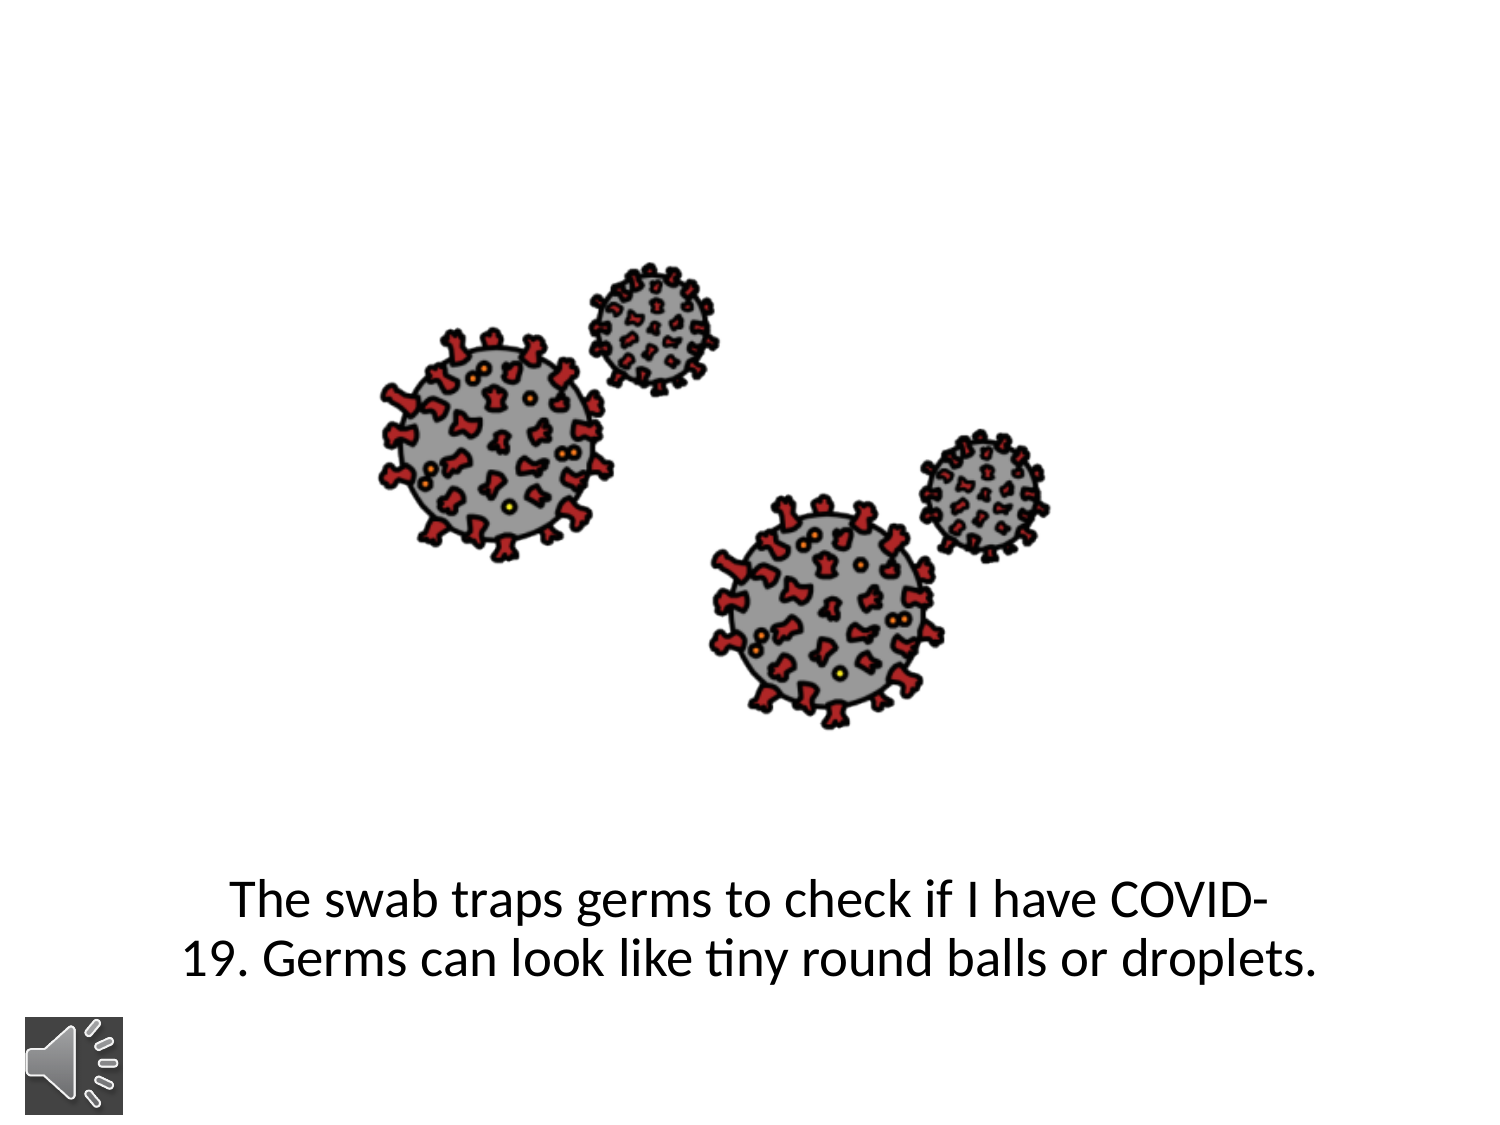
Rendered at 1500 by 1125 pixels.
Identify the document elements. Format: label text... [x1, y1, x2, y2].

list The swab traps germs to check if I have COVID-19. Germs can look like tiny round balls or droplets. [103, 863, 1397, 1076]
picture [321, 205, 1099, 823]
picture [24, 1015, 125, 1116]
